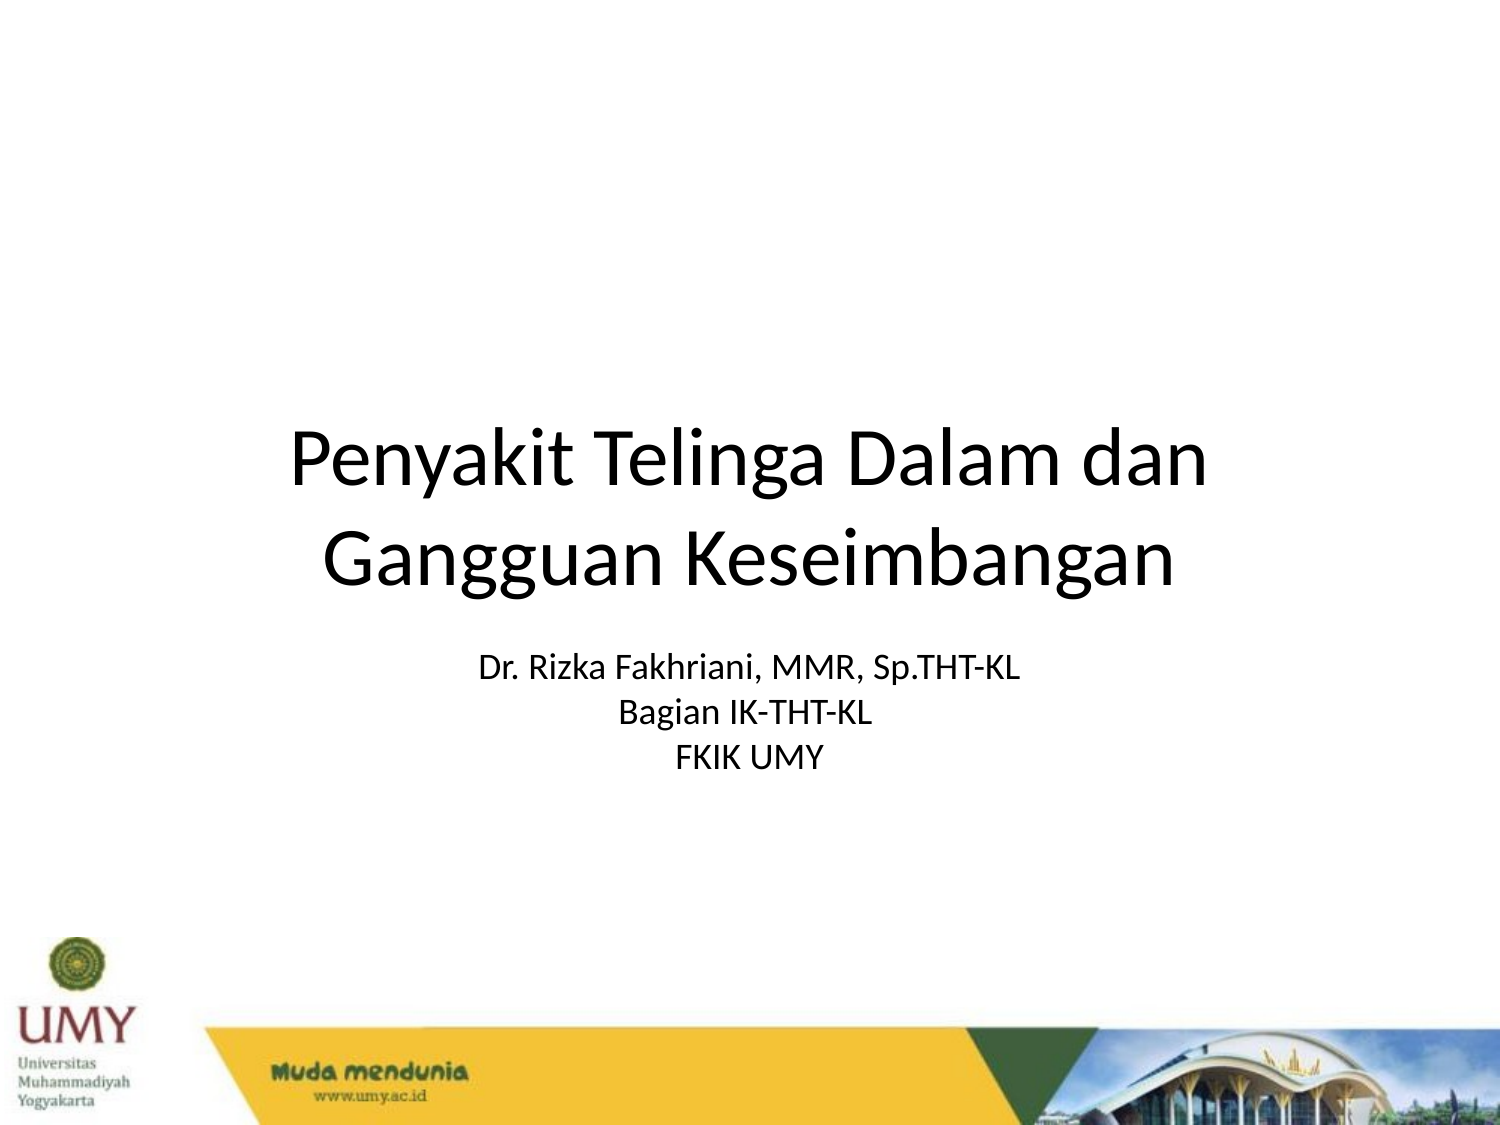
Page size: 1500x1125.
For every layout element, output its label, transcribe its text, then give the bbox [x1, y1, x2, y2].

picture [4, 937, 1500, 1125]
text_box Penyakit Telinga Dalam dan Gangguan Keseimbangan [136, 394, 1363, 875]
text_box Dr. Rizka Fakhriani, MMR, Sp.THT-KL Bagian IK-THT-KL FKIK UMY [210, 634, 1289, 863]
